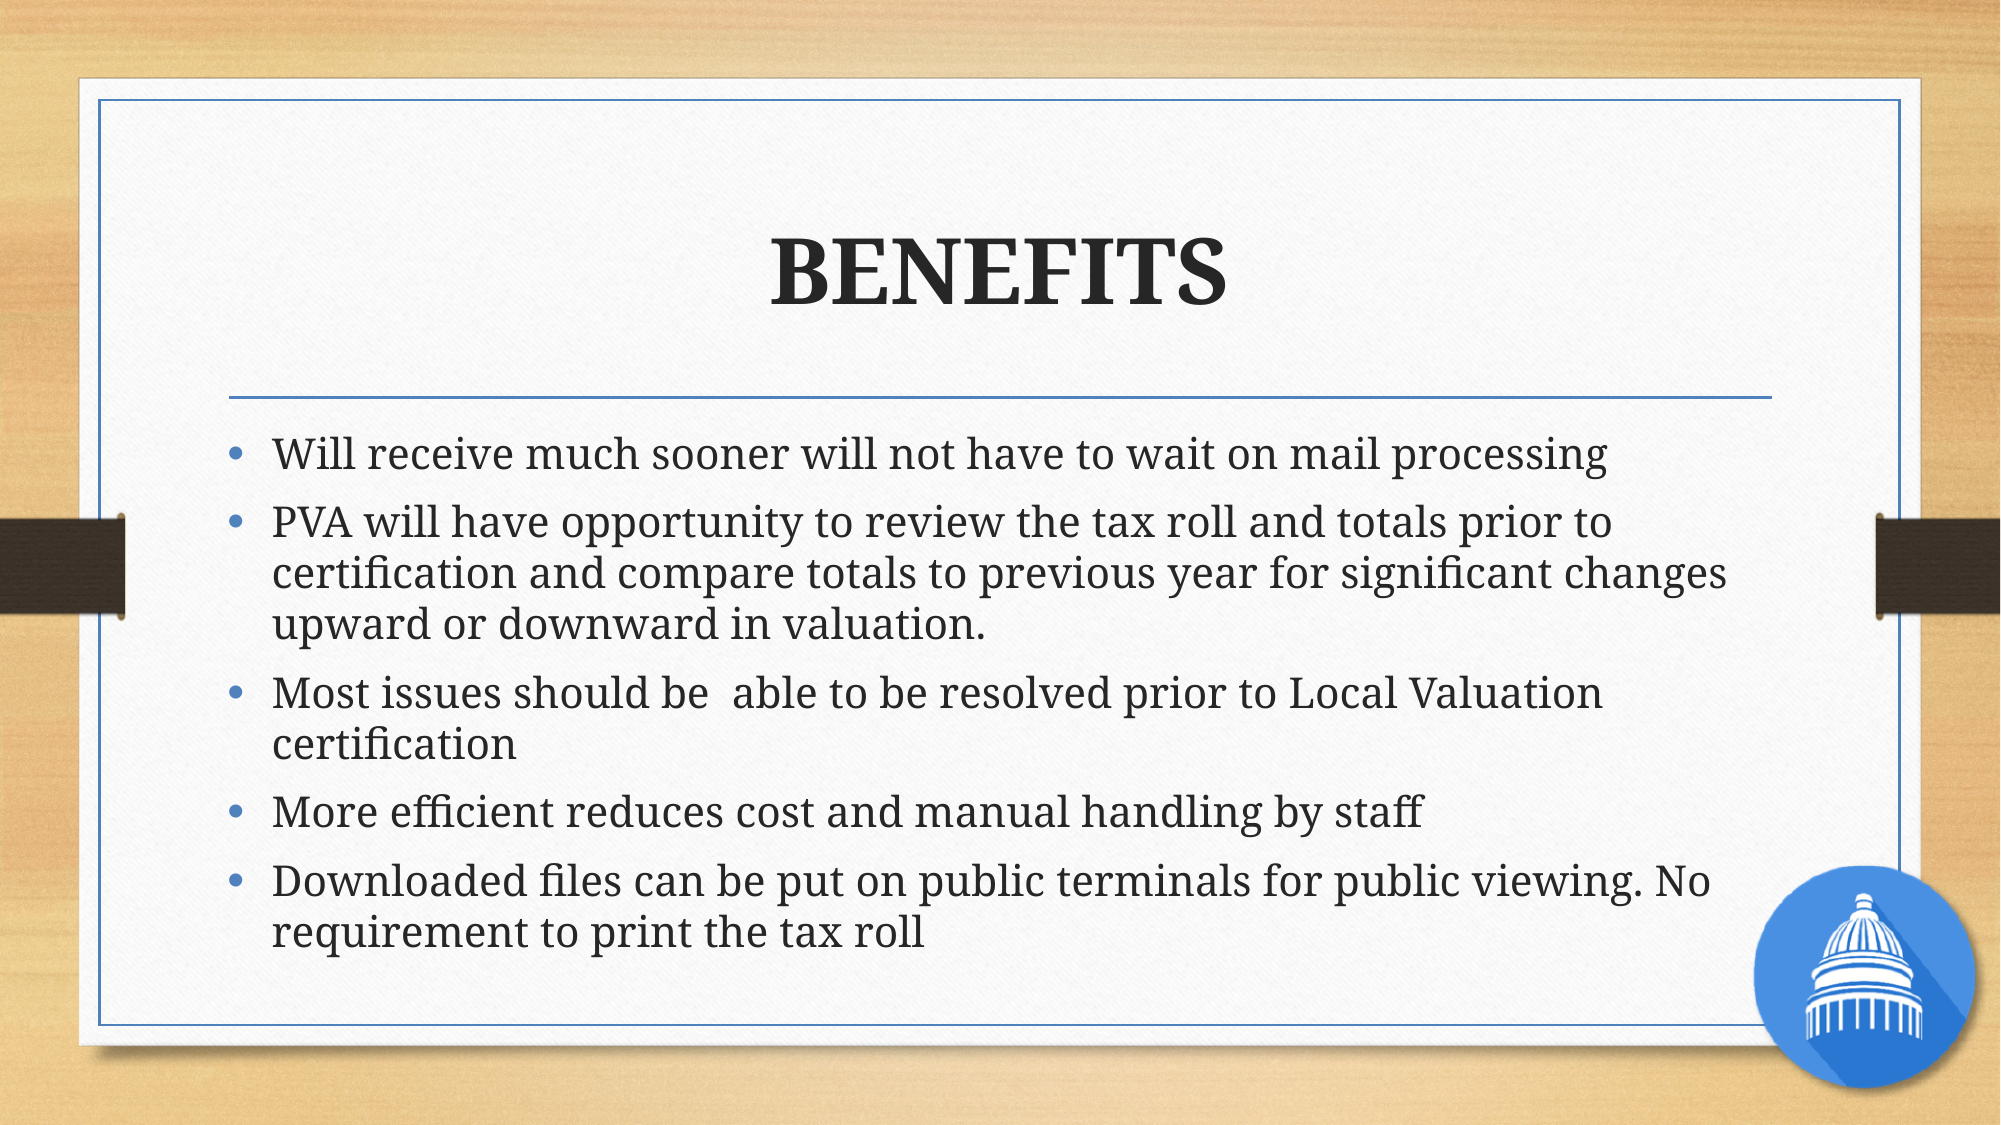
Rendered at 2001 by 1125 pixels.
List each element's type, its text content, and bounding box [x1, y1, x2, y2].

list Will receive much sooner will not have to wait on mail processing PVA will have opportunity to review the tax roll and totals prior to certification and compare totals to previous year for significant changes upward or downward in valuation. Most issues should be able to be resolved prior to Local Valuation certification More efficient reduces cost and manual handling by staff Downloaded files can be put on public terminals for public viewing. No requirement to print the tax roll [212, 419, 1788, 964]
picture [0, 0, 2001, 1125]
title BENEFITS [212, 161, 1788, 375]
